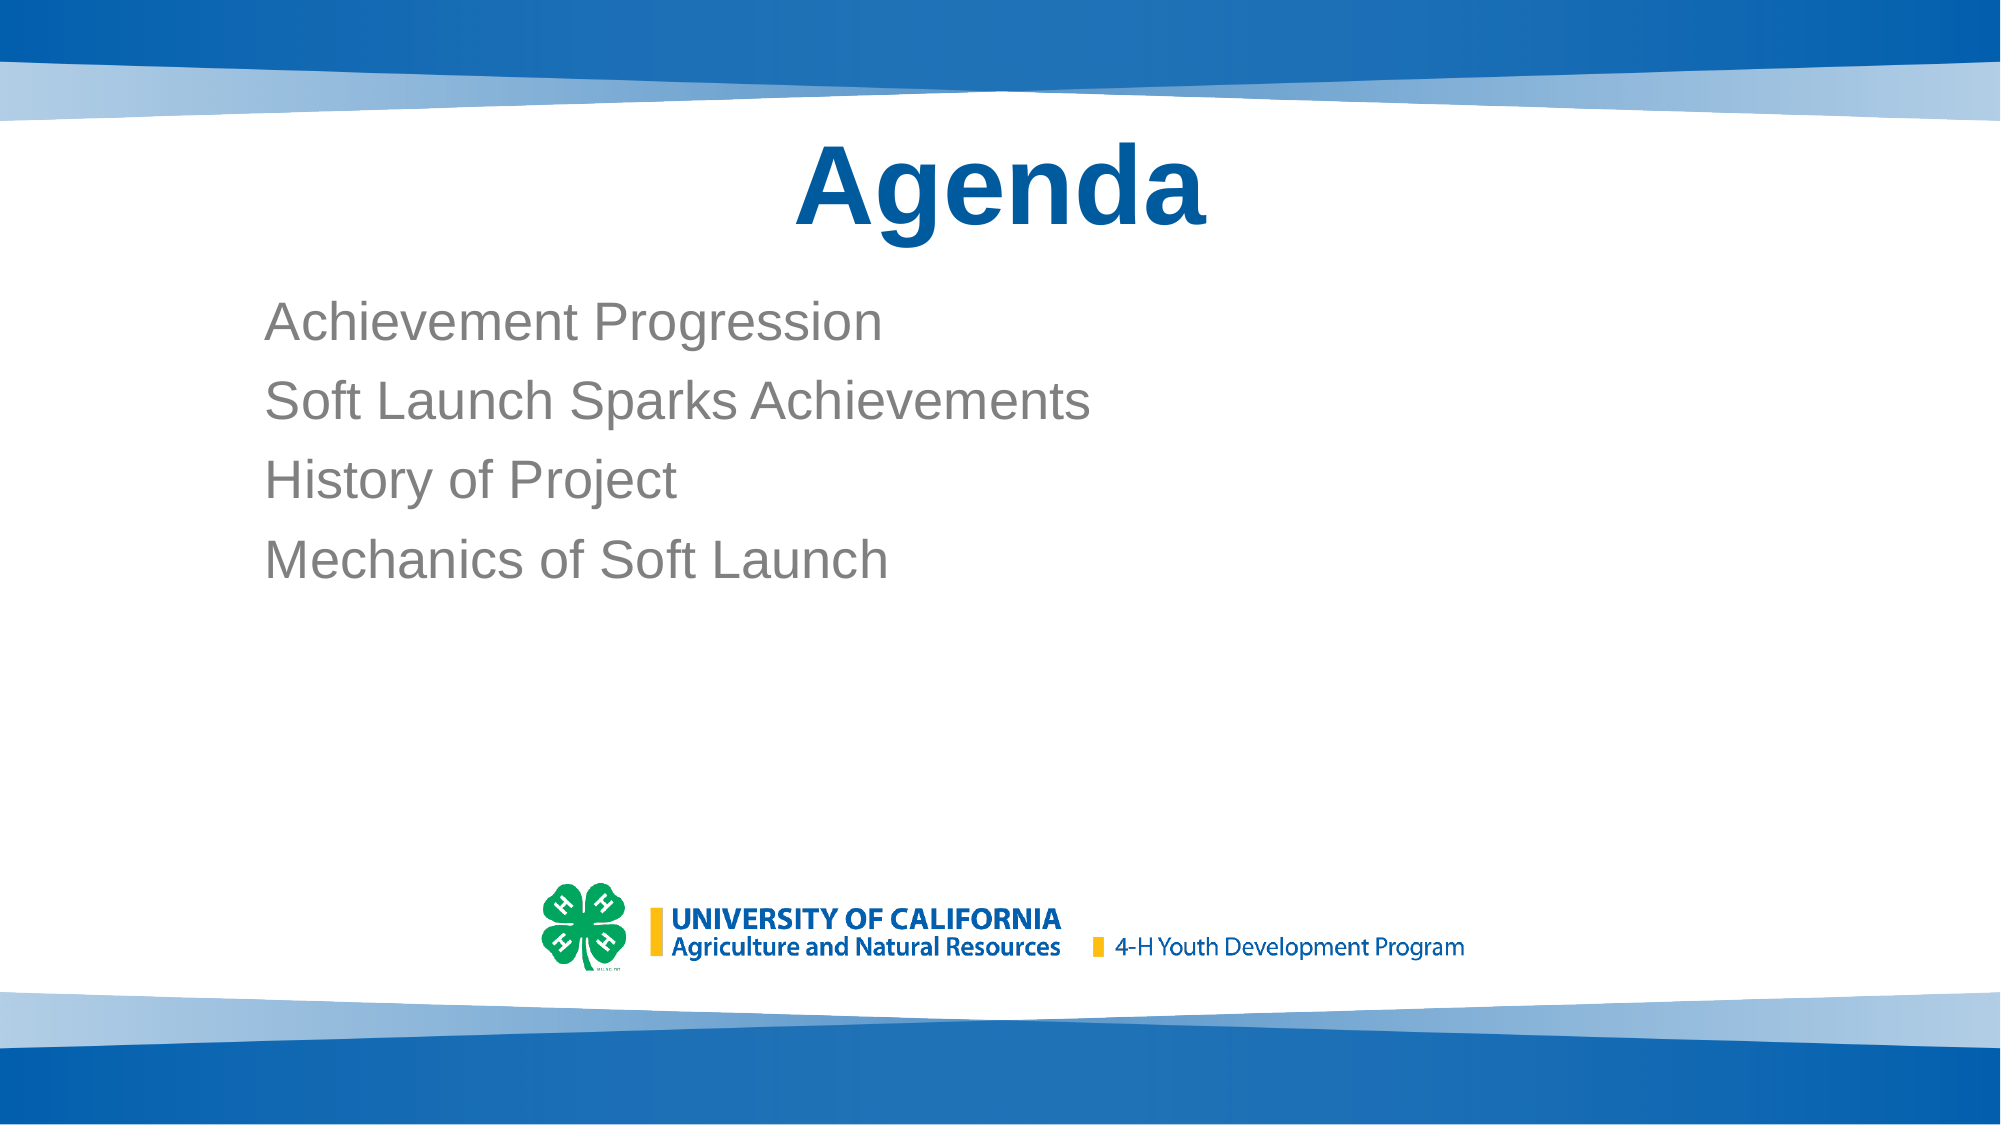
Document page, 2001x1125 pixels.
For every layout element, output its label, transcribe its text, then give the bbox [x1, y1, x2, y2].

picture [0, 0, 2001, 143]
picture [0, 876, 2001, 1125]
title Agenda [249, 115, 1750, 257]
subtitle Achievement Progression Soft Launch Sparks Achievements History of Project Mechanics of Soft Launch [249, 286, 1750, 685]
